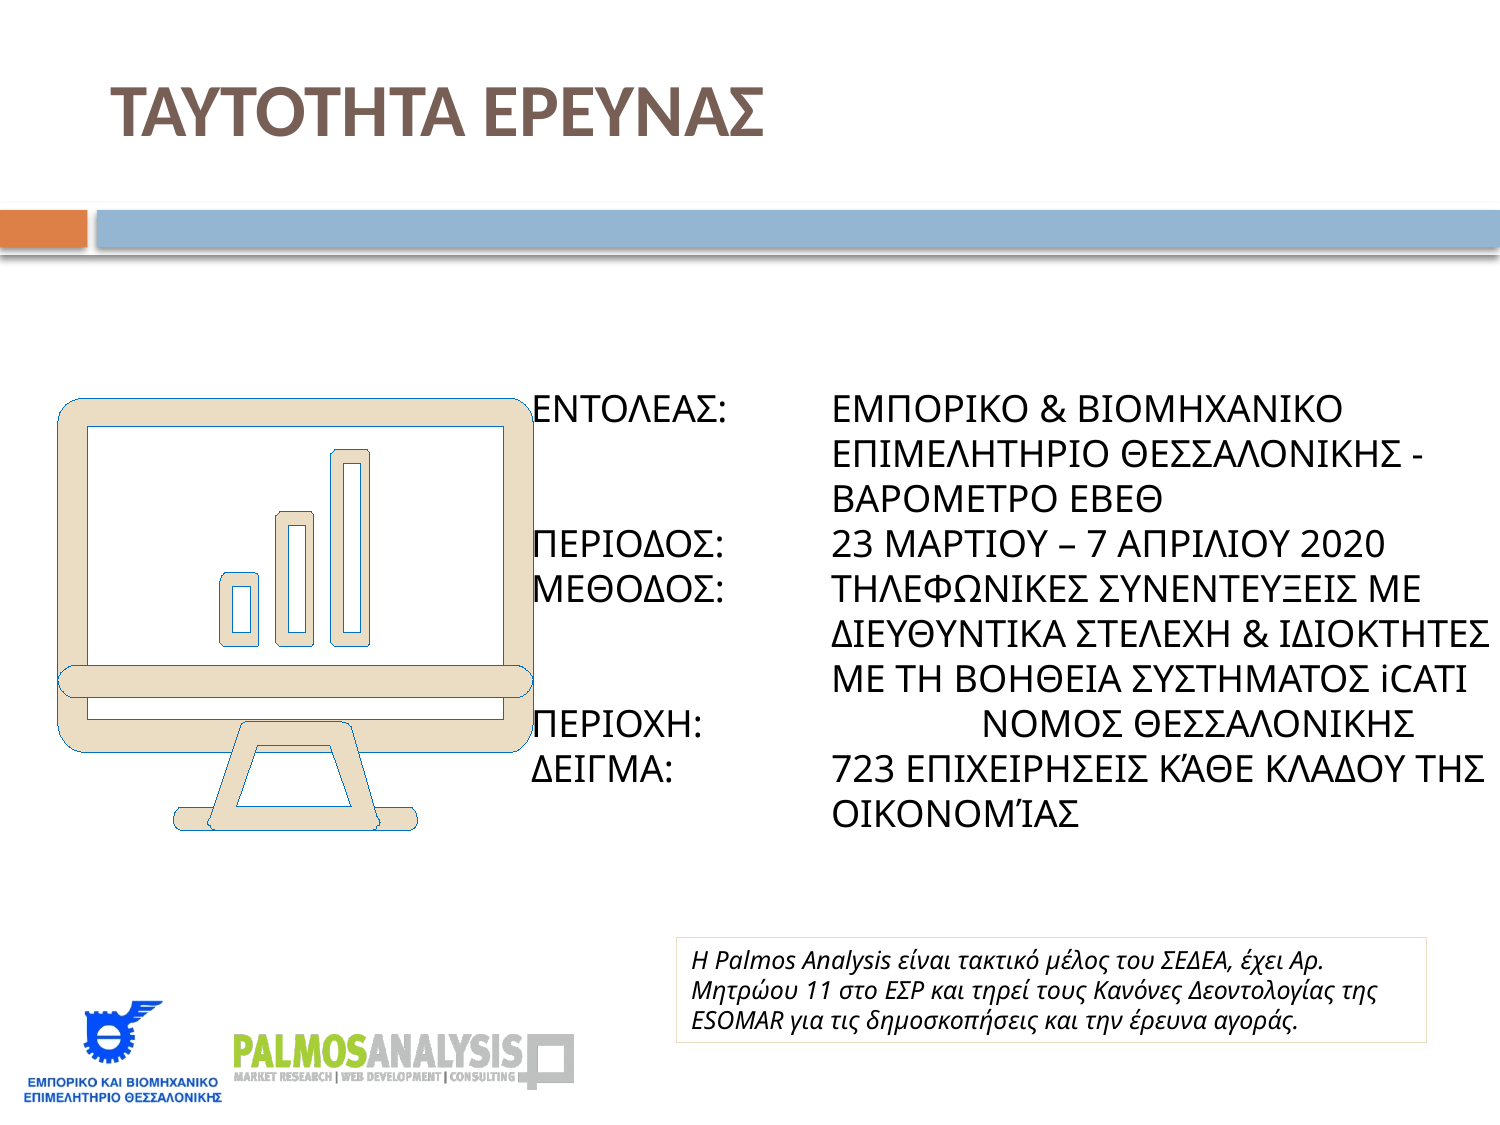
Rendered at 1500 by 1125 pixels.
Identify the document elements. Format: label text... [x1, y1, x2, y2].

title ΤΑΥΤΟΤΗΤΑ ΕΡΕΥΝΑΣ [95, 54, 1476, 173]
picture [10, 986, 574, 1118]
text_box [57, 398, 534, 831]
text_box ΕΝΤΟΛΕΑΣ: ΕΜΠΟΡΙΚΟ & ΒΙΟΜΗΧΑΝΙΚΟ ΕΠΙΜΕΛΗΤΗΡΙΟ ΘΕΣΣΑΛΟΝΙΚΗΣ - ΒΑΡΟΜΕΤΡΟ ΕΒΕΘ ΠΕΡΙΟΔΟΣ: 23 ΜΑΡΤΙΟΥ – 7 ΑΠΡΙΛΙΟΥ 2020 ΜΕΘΟΔΟΣ: ΤΗΛΕΦΩΝΙΚΕΣ ΣΥΝΕΝΤΕΥΞΕΙΣ ΜΕ ΔΙΕΥΘΥΝΤΙΚΑ ΣΤΕΛΕΧΗ & ΙΔΙΟΚΤΗΤΕΣ ΜΕ ΤΗ ΒΟΗΘΕΙΑ ΣΥΣΤΗΜΑΤΟΣ iCATI ΠΕΡΙΟΧΗ: ΝΟΜΟΣ ΘΕΣΣΑΛΟΝΙΚΗΣ ΔΕΙΓΜΑ: 723 ΕΠΙΧΕΙΡΗΣΕΙΣ ΚΆΘΕ ΚΛΑΔΟΥ ΤΗΣ ΟΙΚΟΝΟΜΊΑΣ [516, 377, 1500, 843]
text_box Η Palmos Analysis είναι τακτικό μέλος του ΣΕΔΕΑ, έχει Αρ. Μητρώου 11 στο ΕΣΡ και τηρεί τους Κανόνες Δεοντολογίας της ESOMAR για τις δημοσκοπήσεις και την έρευνα αγοράς. [676, 937, 1427, 1043]
